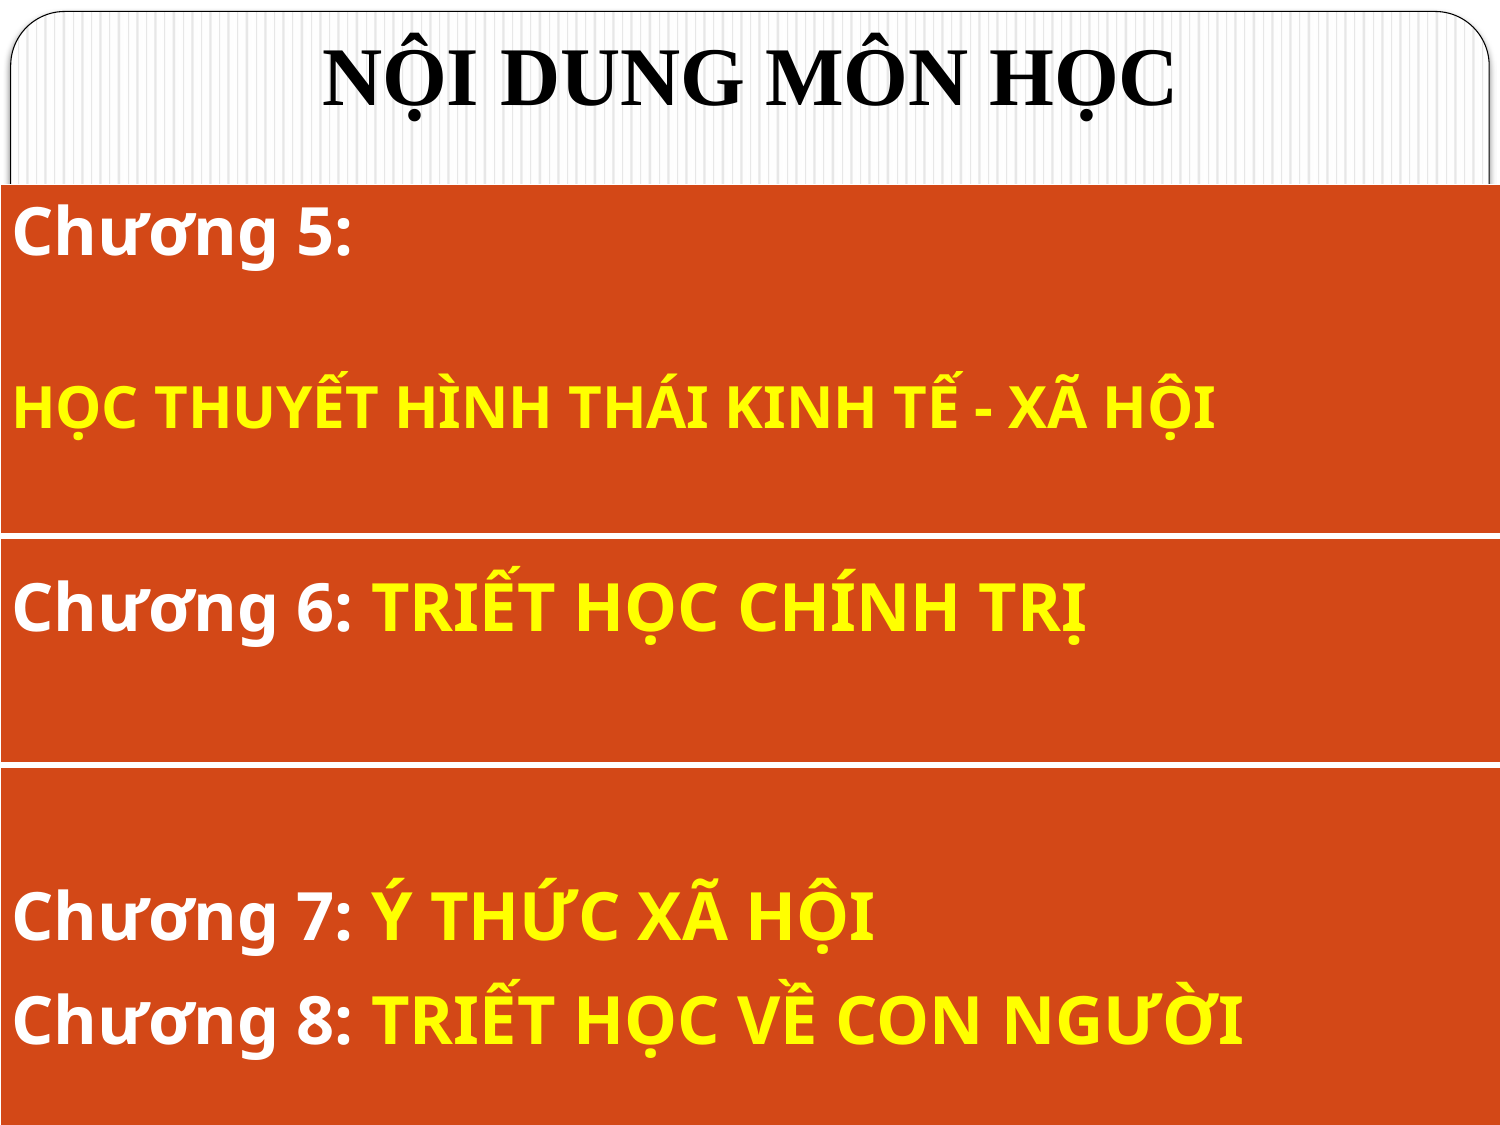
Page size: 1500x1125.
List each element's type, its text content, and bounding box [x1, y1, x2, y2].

table_cell Chương 7: Ý THỨC XÃ HỘI Chương 8: TRIẾT HỌC VỀ CON NGƯỜI [1, 768, 1500, 1125]
title NỘI DUNG MÔN HỌC [113, 13, 1389, 138]
table_cell Chương 6: TRIẾT HỌC CHÍNH TRỊ [1, 539, 1500, 762]
table_header Chương 5: HỌC THUYẾT HÌNH THÁI KINH TẾ - XÃ HỘI [1, 185, 1500, 533]
